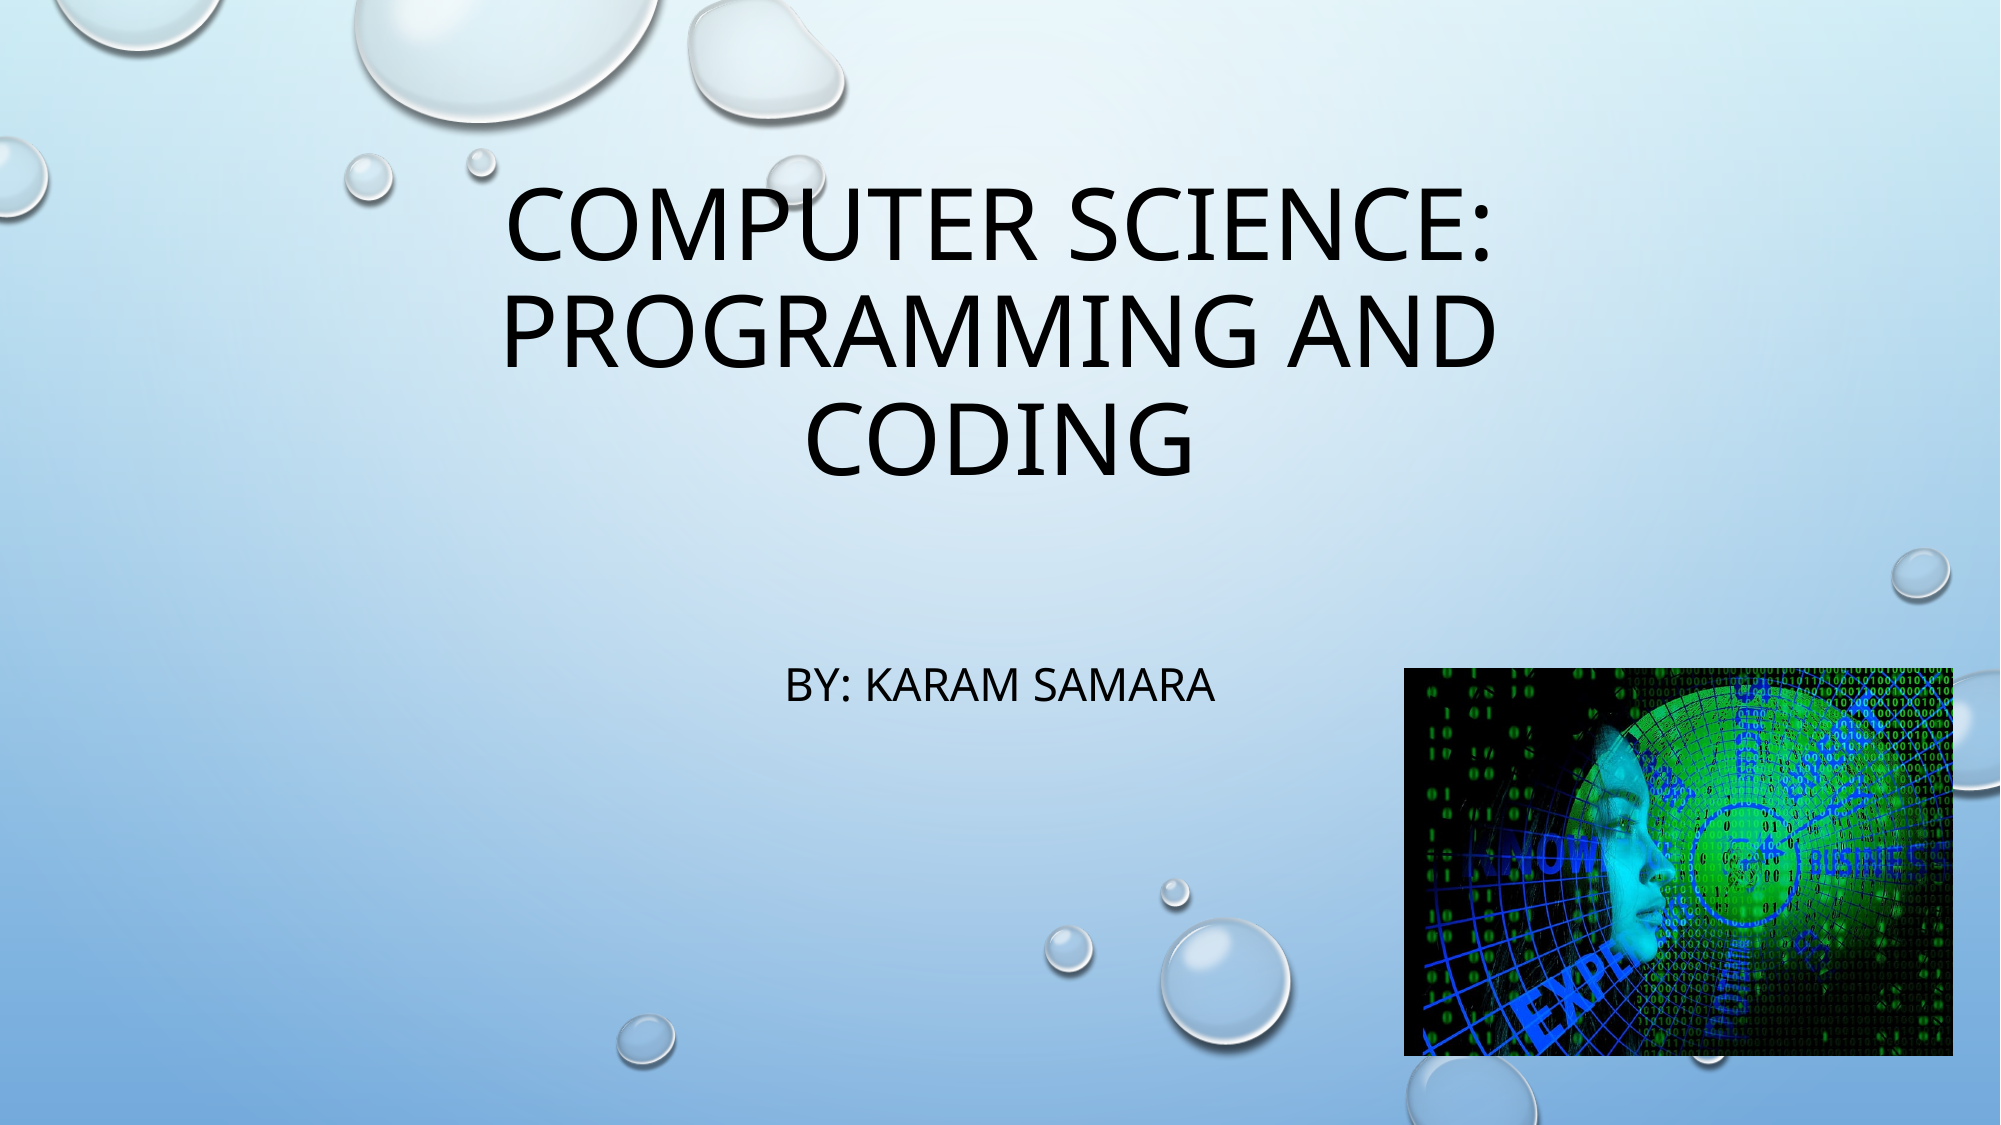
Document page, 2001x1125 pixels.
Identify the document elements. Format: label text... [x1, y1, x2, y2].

title Computer Science: Programming and Coding [287, 213, 1713, 625]
subtitle By: Karam Samara [287, 637, 1713, 863]
picture [0, 0, 2000, 1125]
